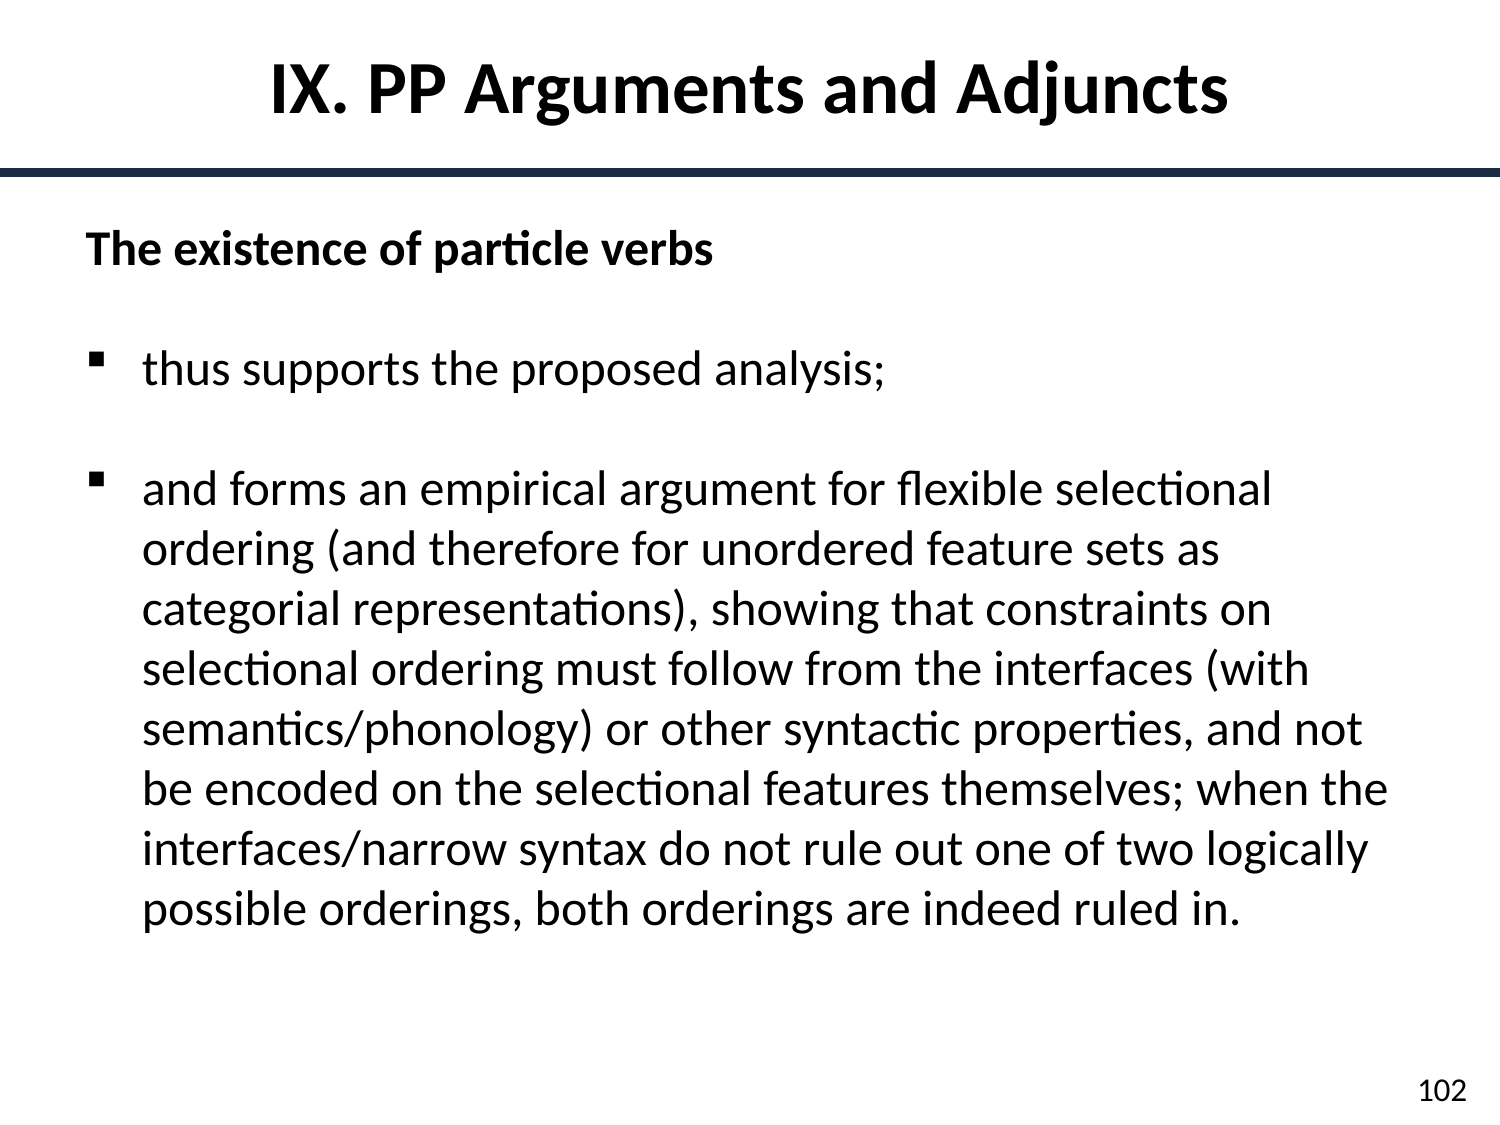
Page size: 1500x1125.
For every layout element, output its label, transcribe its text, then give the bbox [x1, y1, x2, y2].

text_box The existence of particle verbs thus supports the proposed analysis; and forms an empirical argument for flexible selectional ordering (and therefore for unordered feature sets as categorial representations), showing that constraints on selectional ordering must follow from the interfaces (with semantics/phonology) or other syntactic properties, and not be encoded on the selectional features themselves; when the interfaces/narrow syntax do not rule out one of two logically possible orderings, both orderings are indeed ruled in. [70, 208, 1430, 1003]
slide_number 102 [1386, 1057, 1483, 1118]
text_box IX. PP Arguments and Adjuncts [11, 30, 1489, 136]
